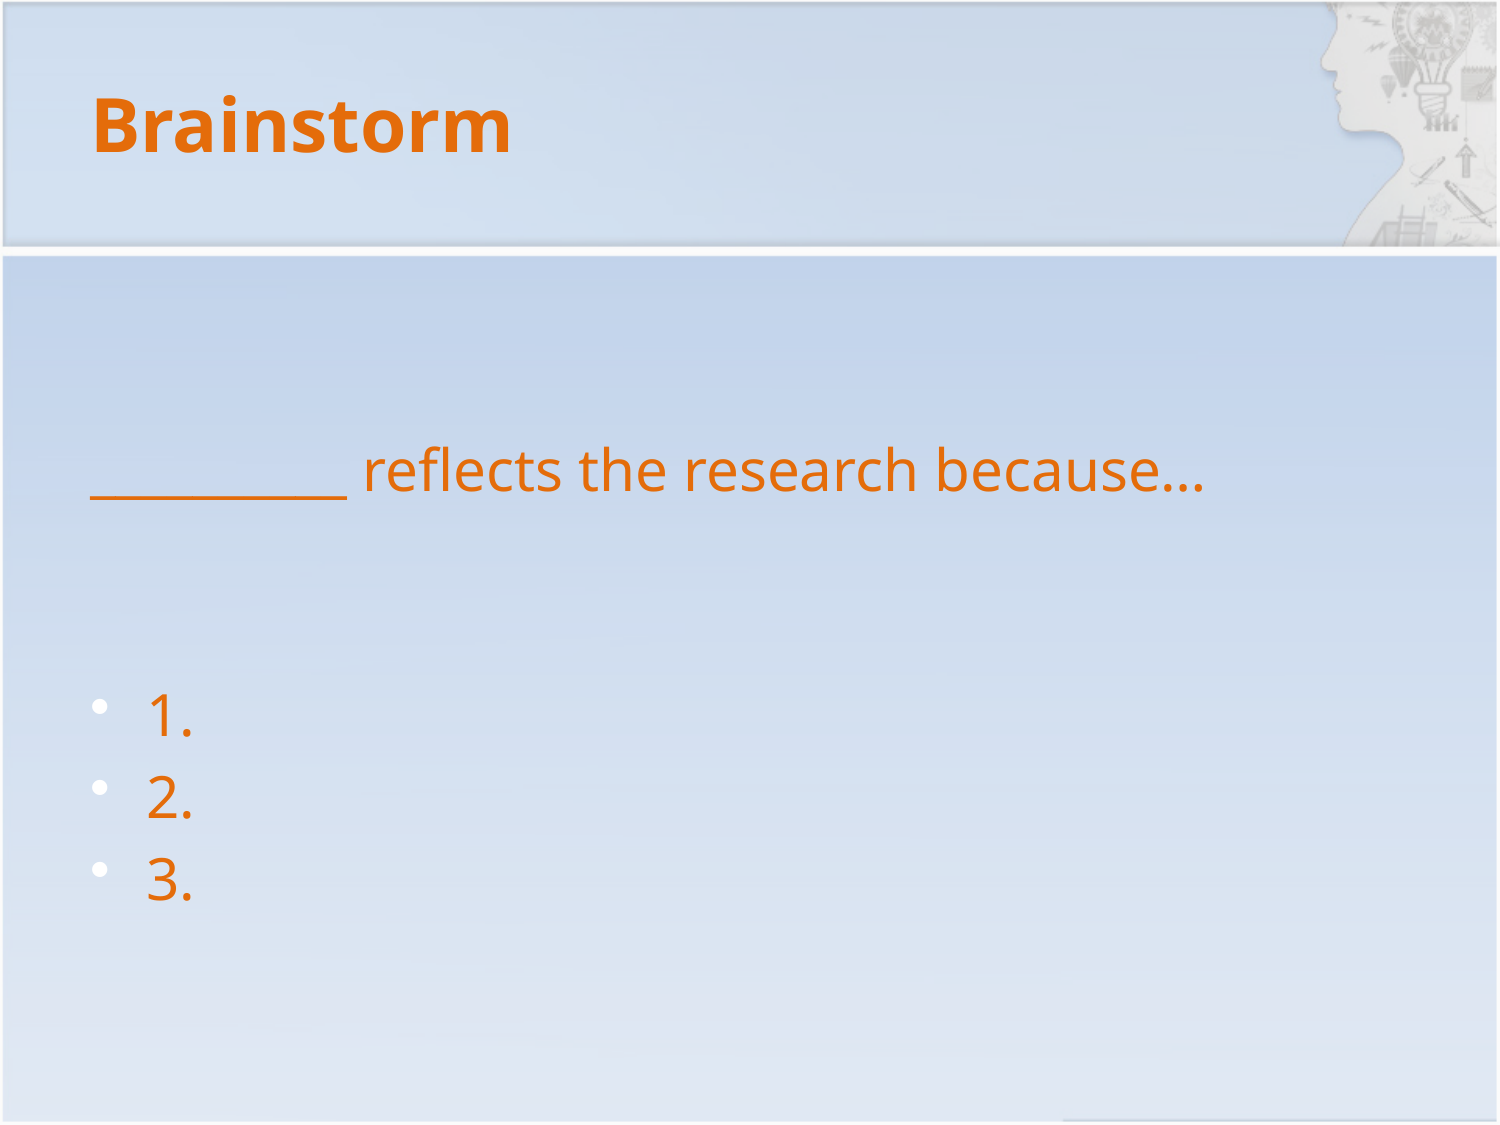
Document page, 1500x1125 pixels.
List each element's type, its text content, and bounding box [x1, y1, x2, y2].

list __________ reflects the research because… 1. 2. 3. [74, 262, 1426, 976]
title Brainstorm [74, 12, 1188, 176]
